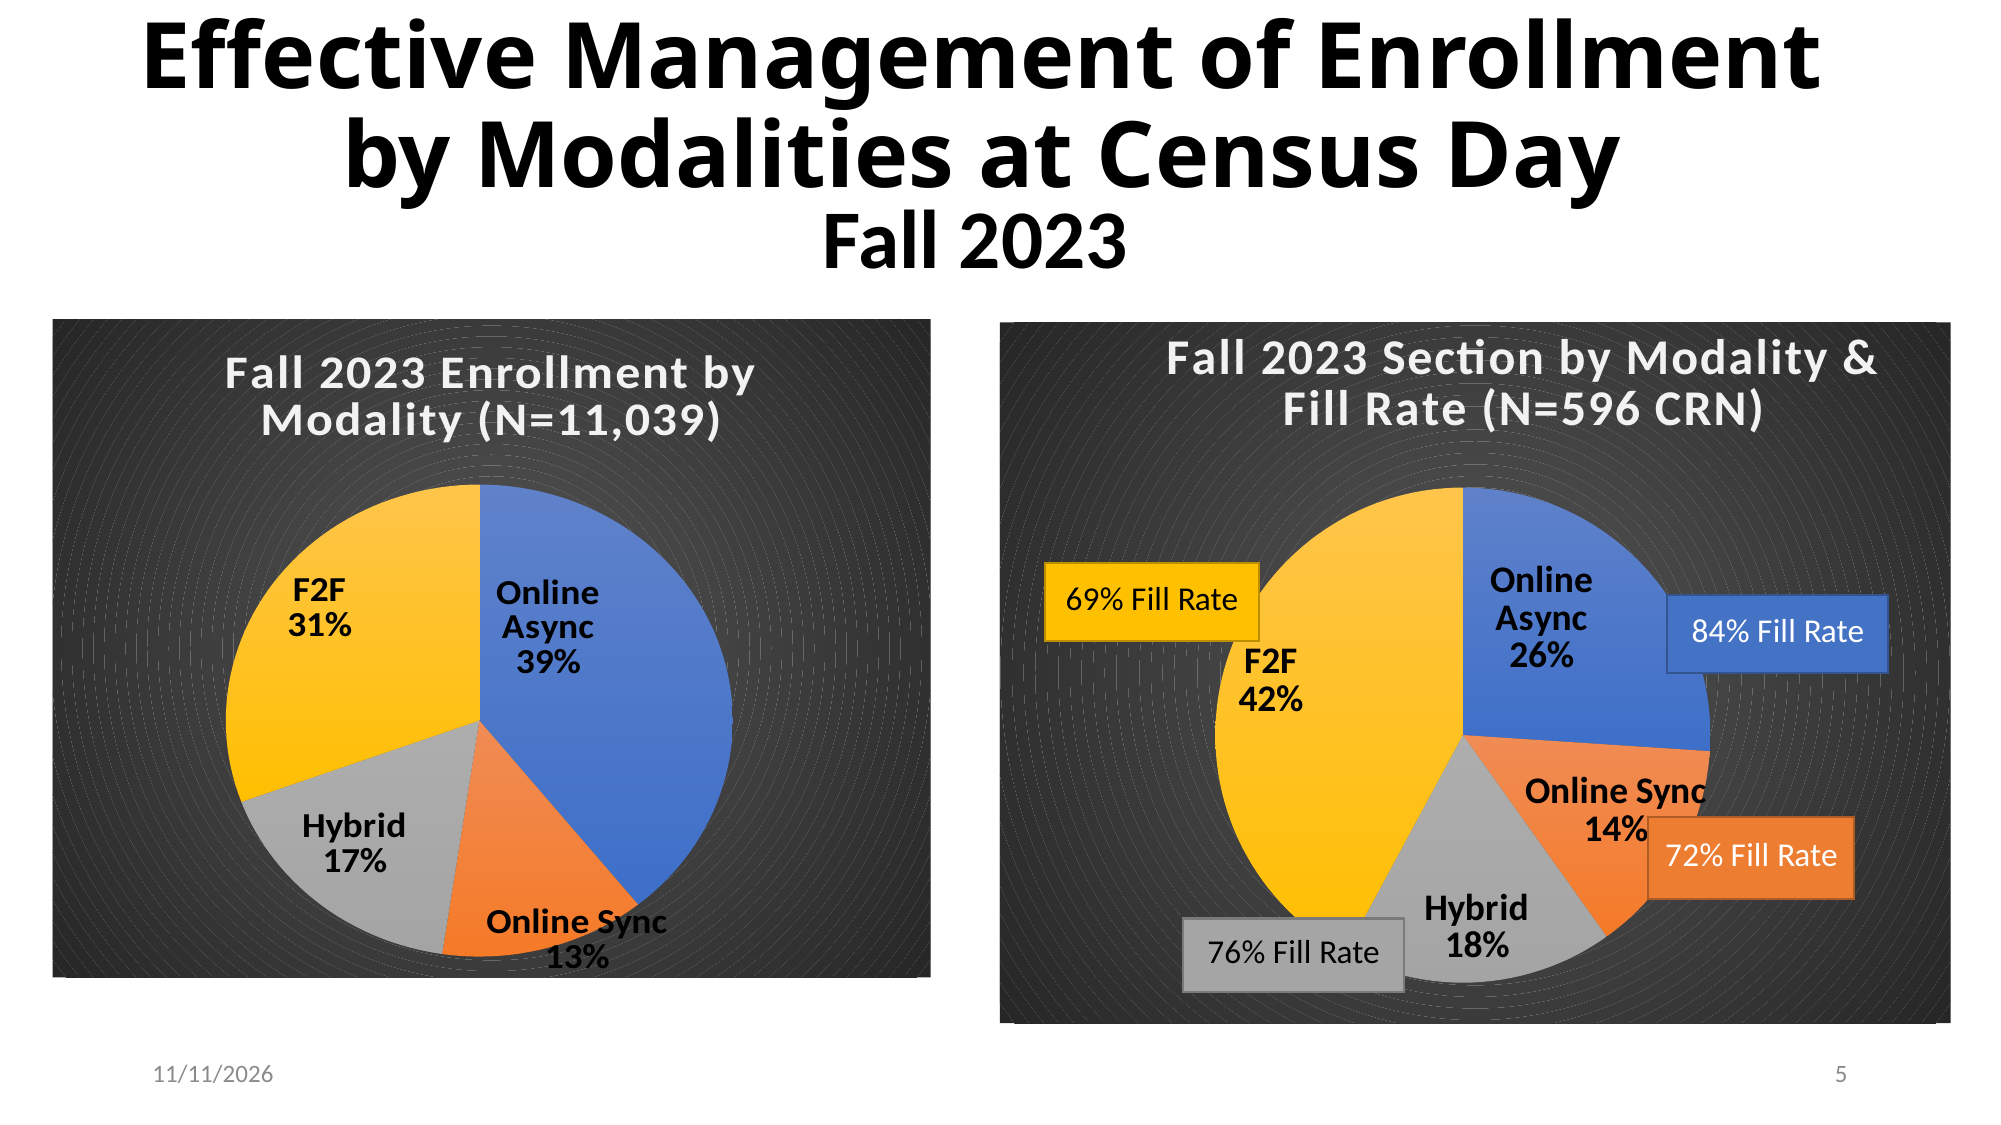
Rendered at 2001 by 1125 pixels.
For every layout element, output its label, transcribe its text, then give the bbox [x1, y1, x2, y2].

title Effective Management of Enrollment by Modalities at Census Day [119, 0, 1845, 218]
chart [52, 319, 931, 1027]
slide_number 5 [1412, 1042, 1863, 1103]
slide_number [137, 1042, 588, 1103]
chart [999, 322, 1951, 1024]
text_box Fall 2023 [807, 178, 1144, 293]
